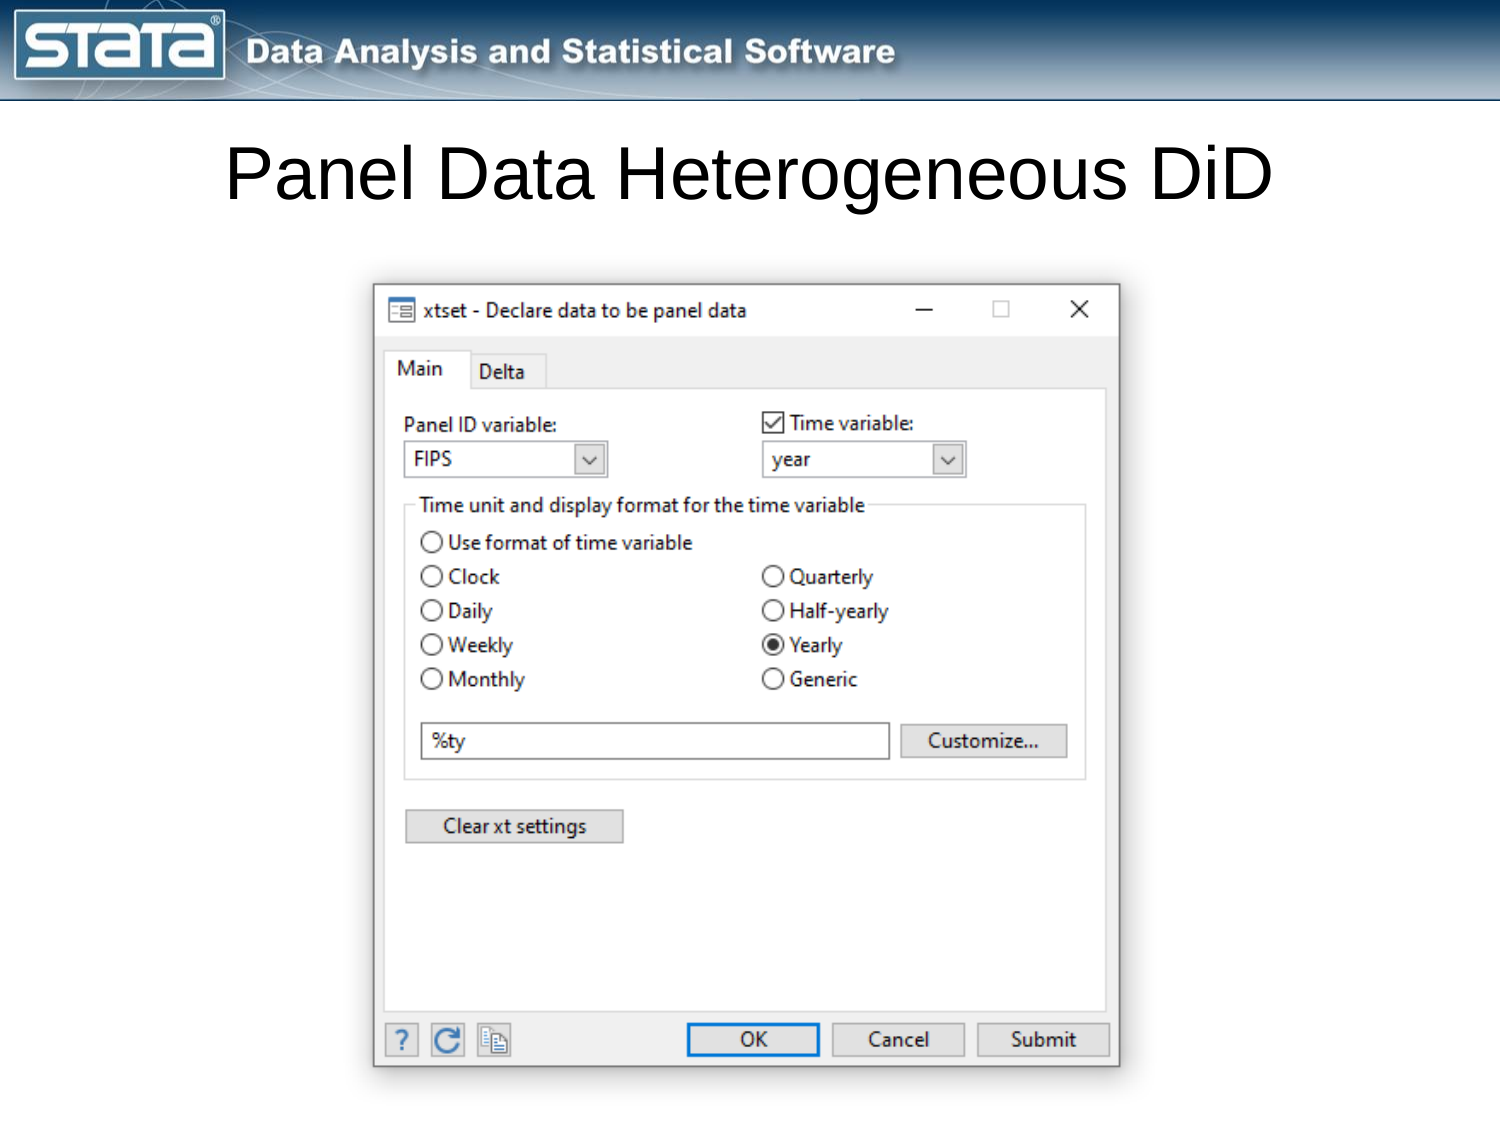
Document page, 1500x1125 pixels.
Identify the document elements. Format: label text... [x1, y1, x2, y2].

picture [0, 0, 1500, 102]
title Panel Data Heterogeneous DiD [0, 108, 1500, 238]
picture [328, 233, 1172, 1122]
